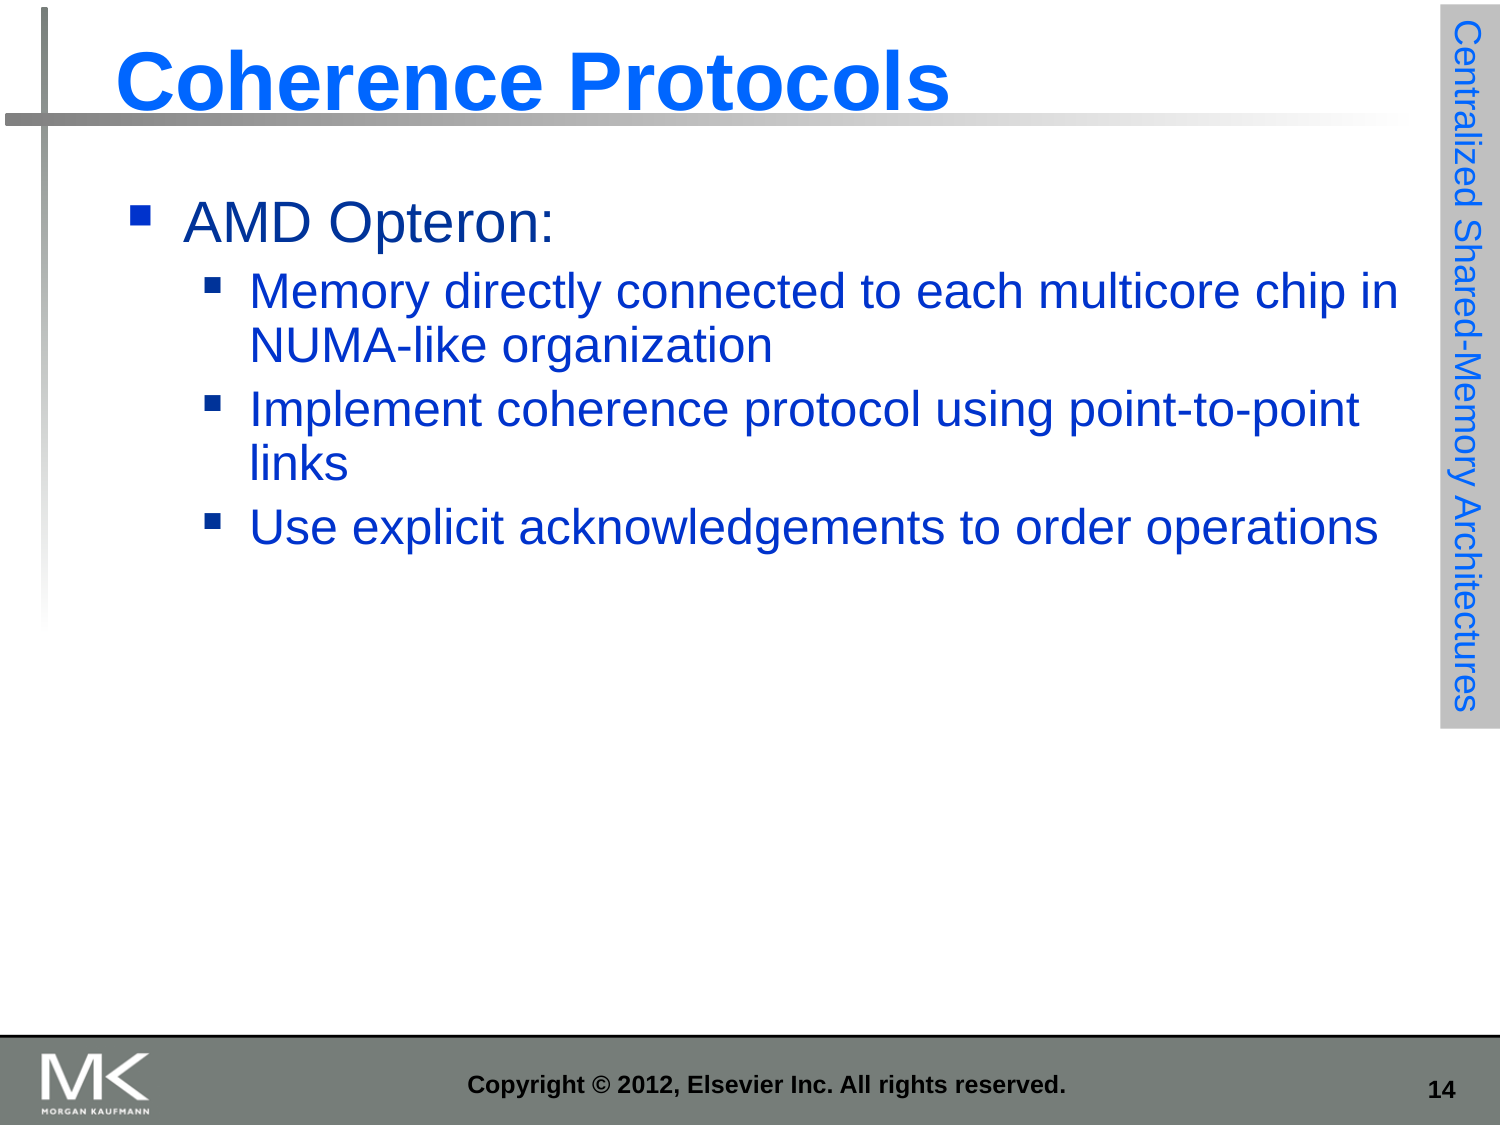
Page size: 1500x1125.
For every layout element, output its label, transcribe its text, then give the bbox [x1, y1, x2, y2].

list AMD Opteron: Memory directly connected to each multicore chip in NUMA-like organization Implement coherence protocol using point-to-point links Use explicit acknowledgements to order operations [111, 184, 1470, 1024]
text_box Centralized Shared-Memory Architectures [1440, 4, 1500, 729]
footer Copyright © 2012, Elsevier Inc. All rights reserved. [170, 1046, 1365, 1106]
title Coherence Protocols [100, 18, 1440, 135]
picture [29, 1046, 160, 1123]
